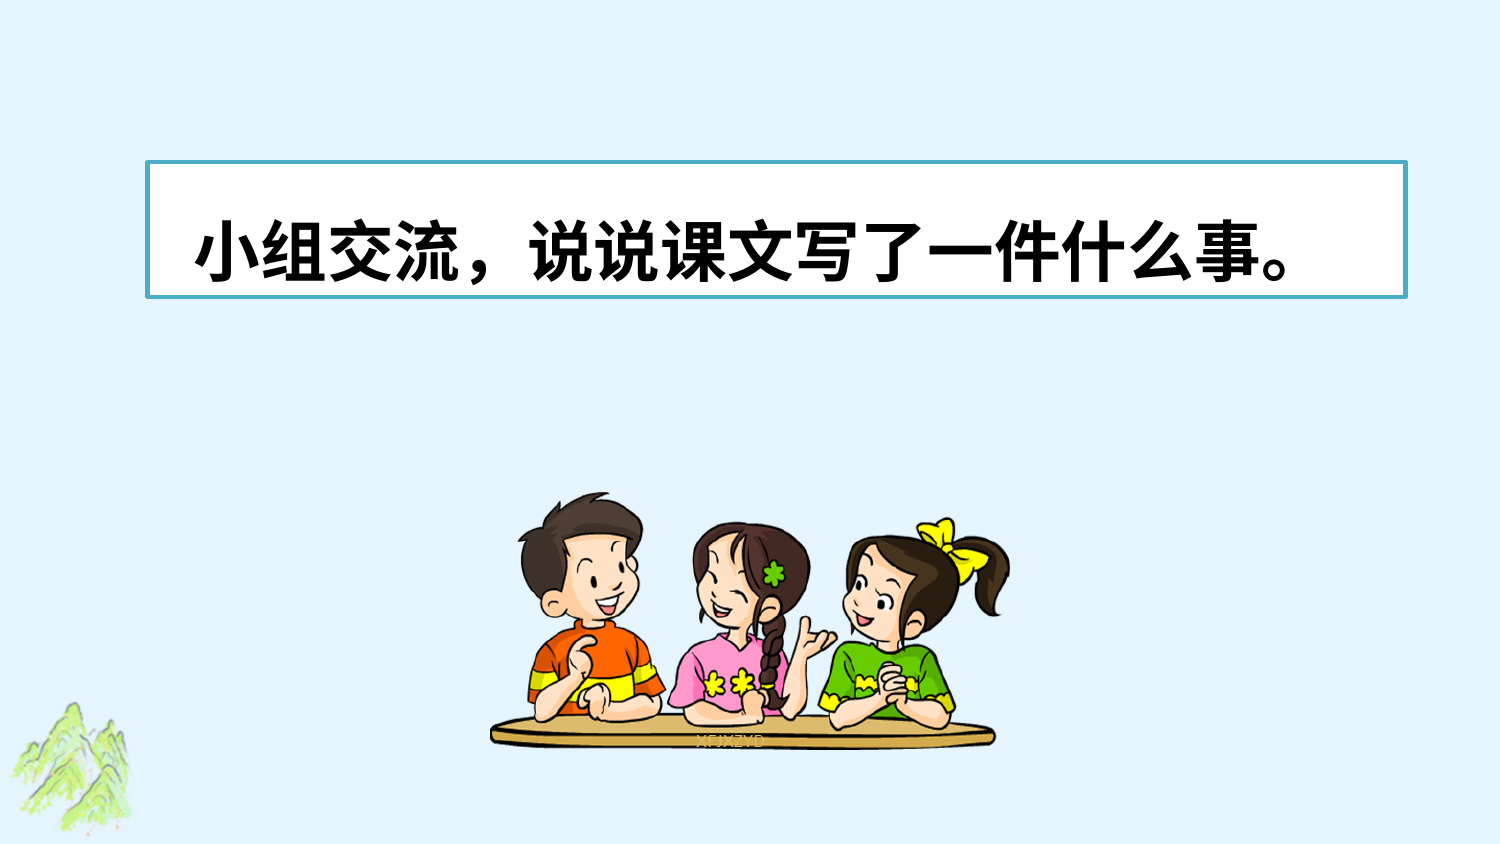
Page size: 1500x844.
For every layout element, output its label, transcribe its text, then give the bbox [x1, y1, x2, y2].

picture [0, 0, 1500, 844]
text_box 小组交流，说说课文写了一件什么事。 [145, 160, 1408, 299]
